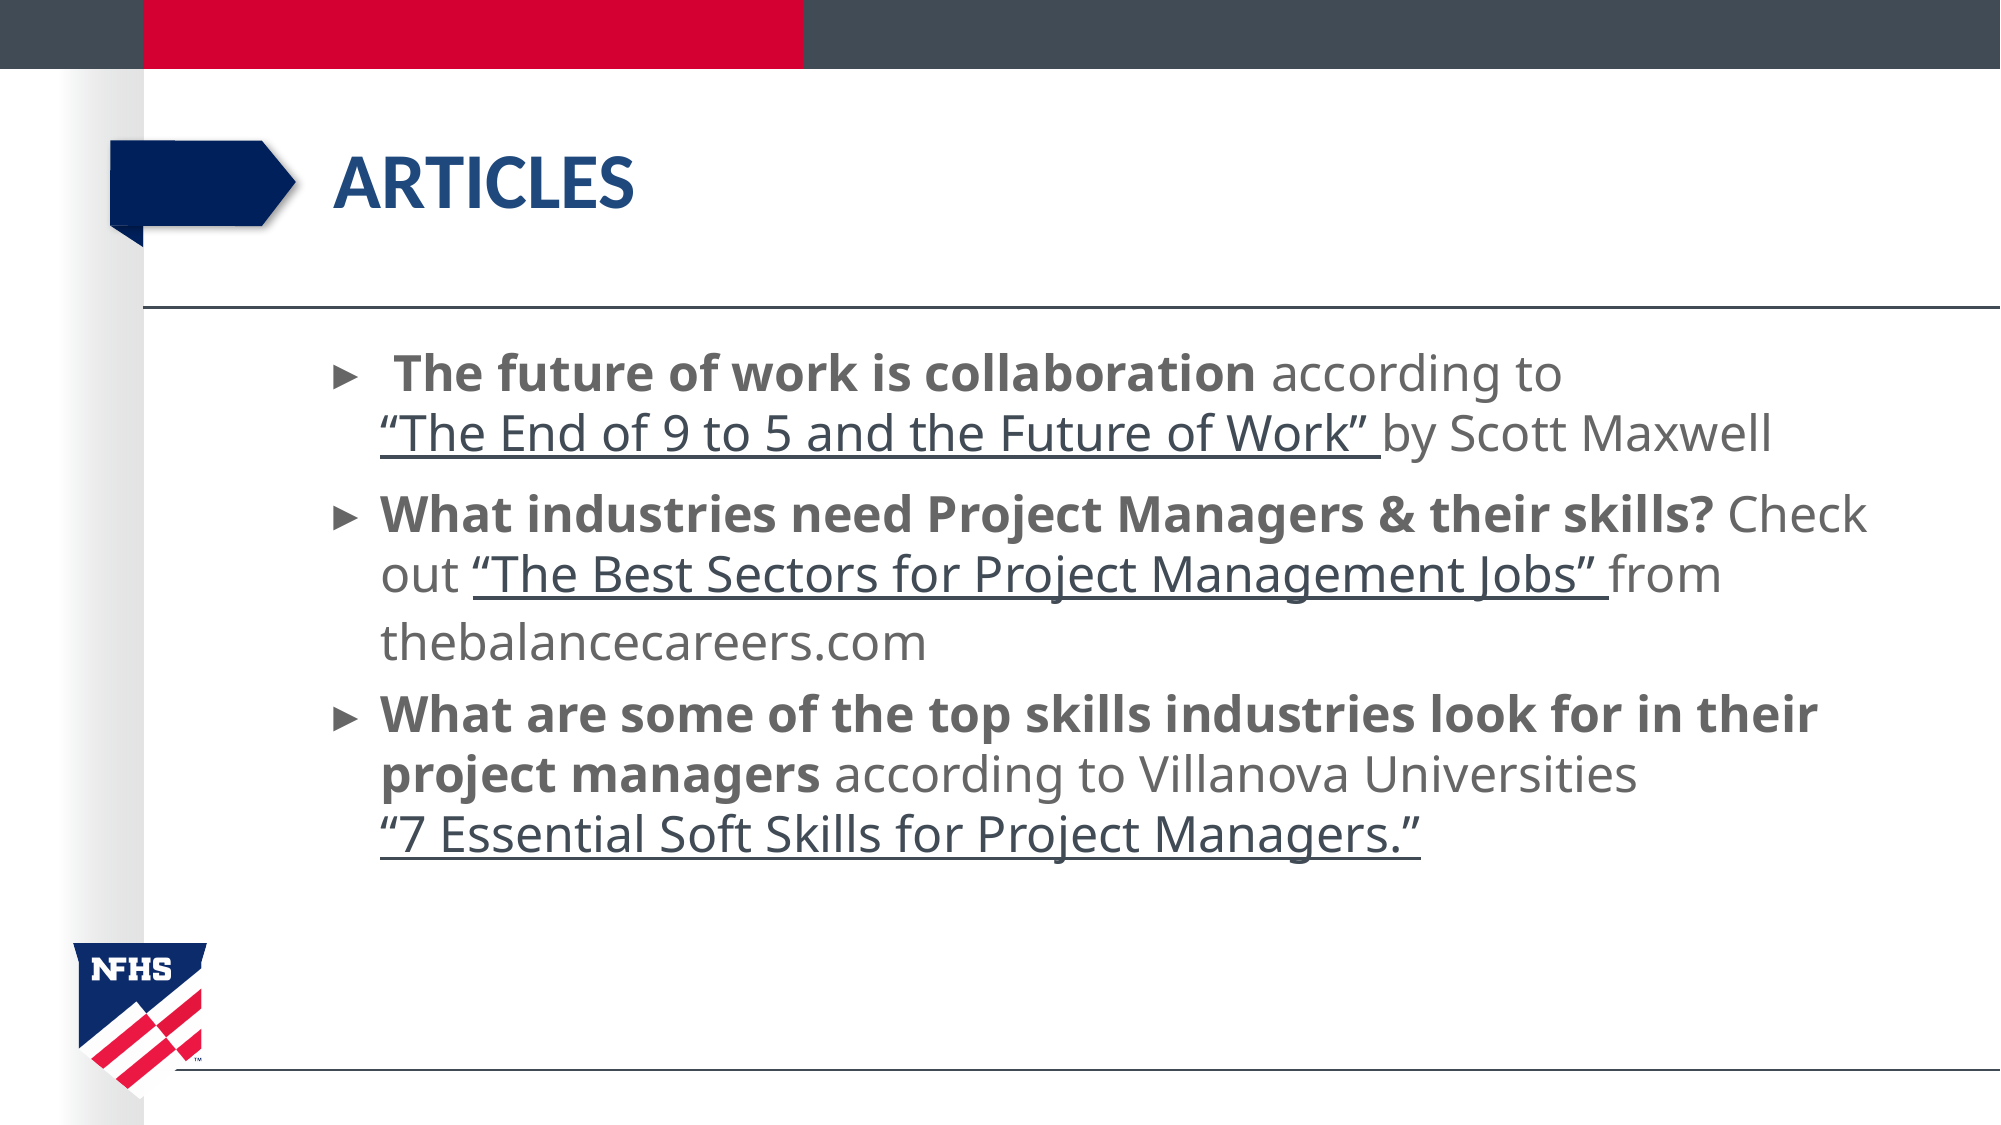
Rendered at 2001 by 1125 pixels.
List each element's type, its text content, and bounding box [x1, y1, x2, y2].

picture [73, 943, 207, 1099]
title Articles [318, 85, 1964, 285]
list The future of work is collaboration according to “The End of 9 to 5 and the Future of Work” by Scott Maxwell What industries need Project Managers & their skills? Check out “The Best Sectors for Project Management Jobs” from thebalancecareers.com What are some of the top skills industries look for in their project managers according to Villanova Universities “7 Essential Soft Skills for Project Managers.” [318, 326, 1964, 1039]
